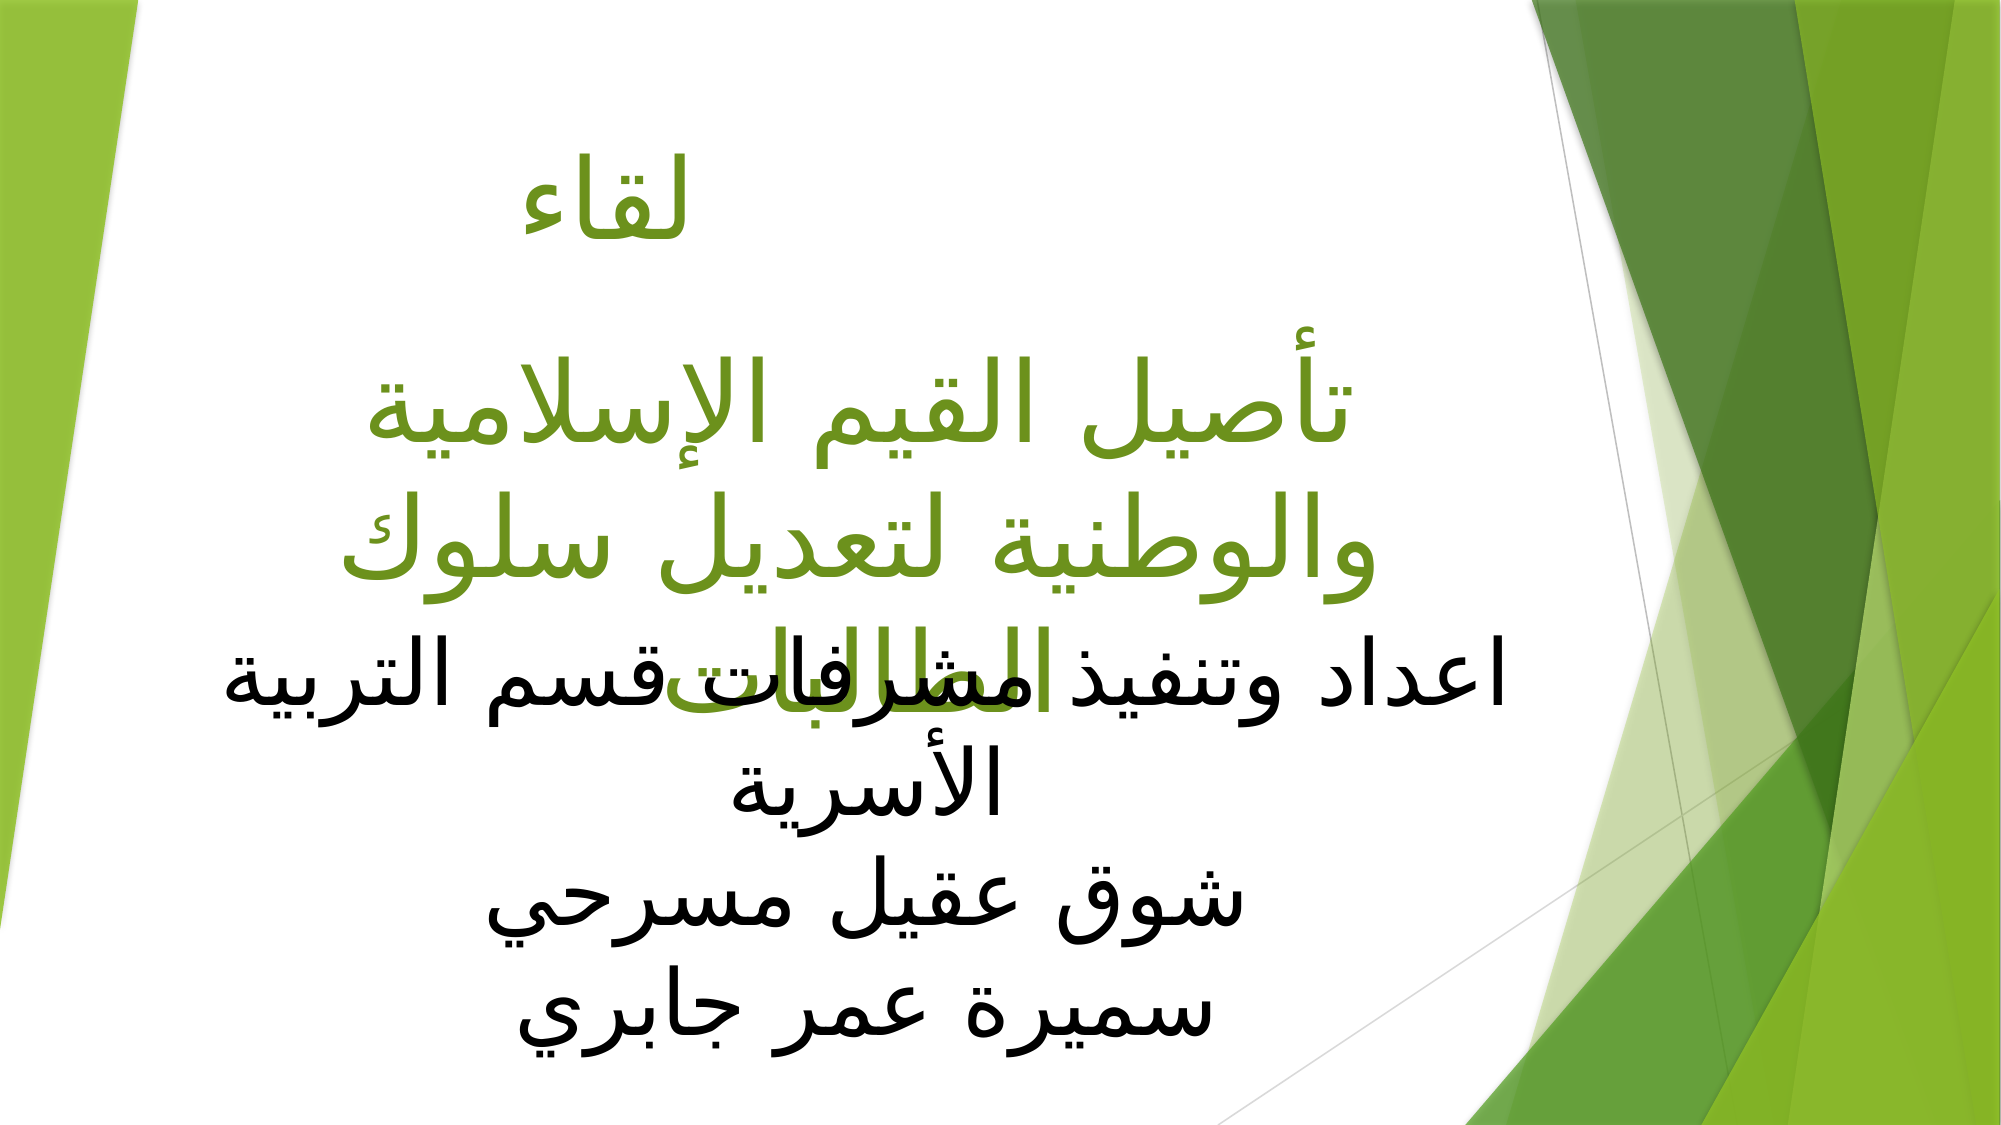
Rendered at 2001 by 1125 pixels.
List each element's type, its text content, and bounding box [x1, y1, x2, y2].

title لقاء [222, 86, 1497, 271]
text_box اعداد وتنفيذ مشرفات قسم التربية الأسرية شوق عقيل مسرحي سميرة عمر جابري [114, 606, 1620, 1062]
subtitle تأصيل القيم الإسلامية والوطنية لتعديل سلوك الطالبات [163, 322, 1557, 606]
